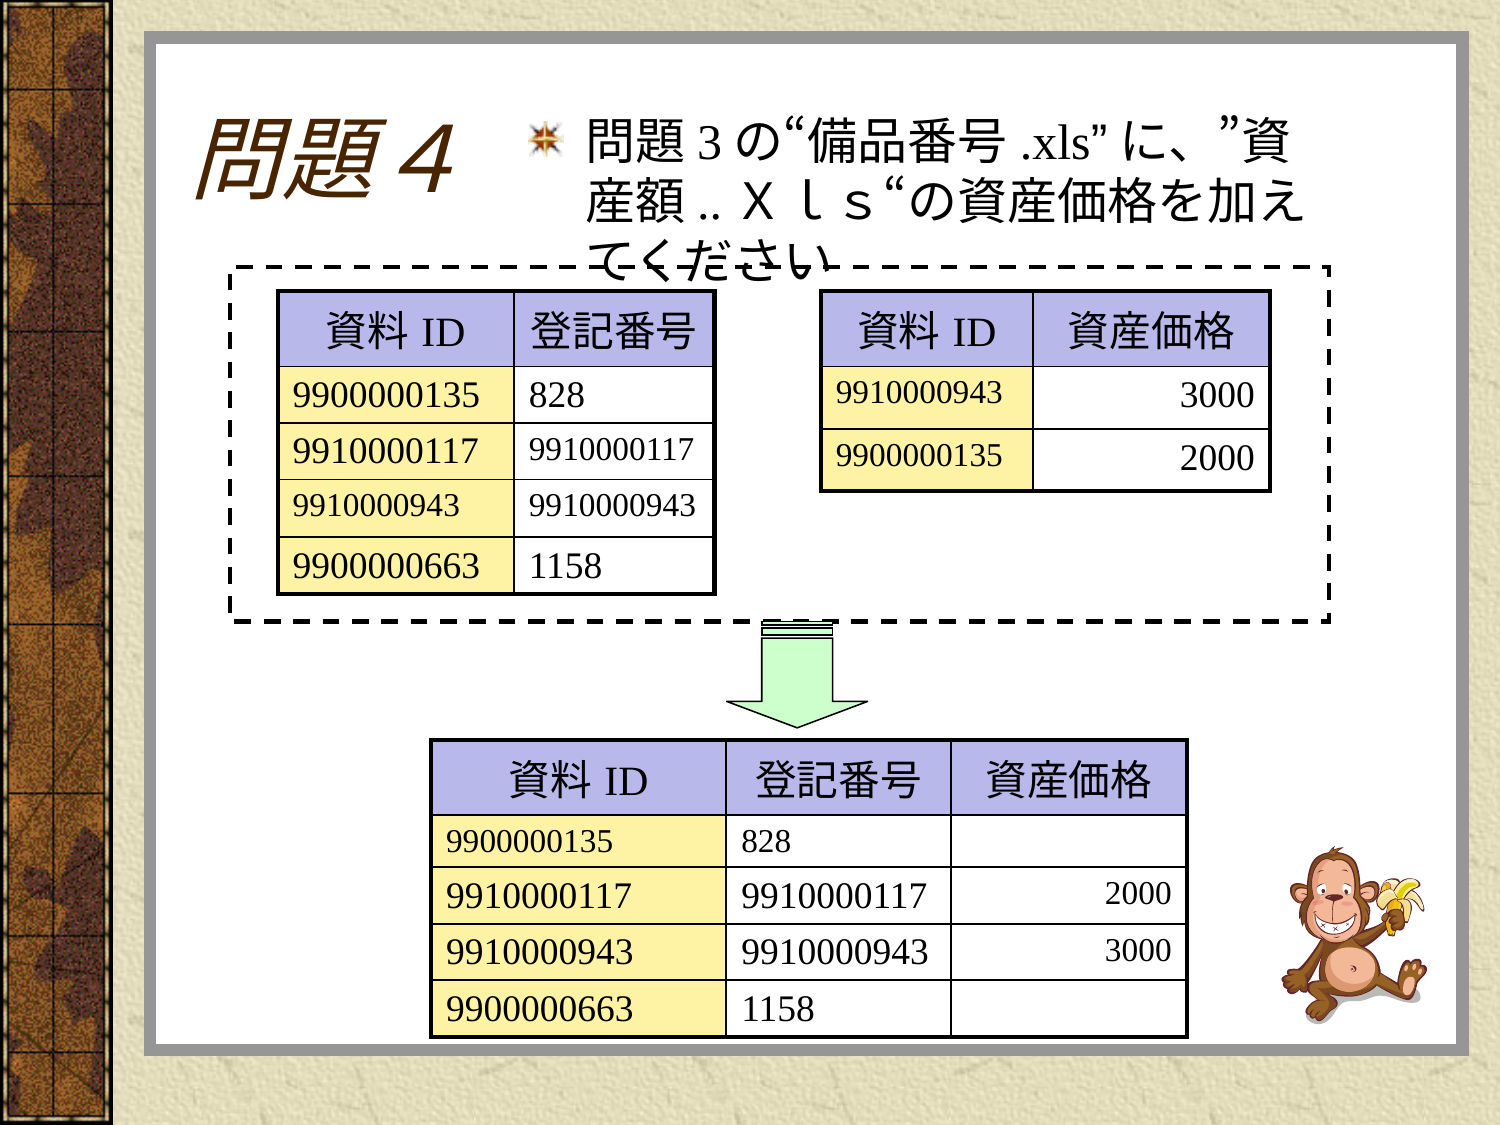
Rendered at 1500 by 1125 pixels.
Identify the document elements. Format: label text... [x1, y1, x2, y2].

text_box [726, 638, 868, 728]
text_box [230, 267, 1329, 622]
table_cell 9910000117 [433, 868, 725, 923]
table_header 登記番号 [727, 742, 950, 814]
table_cell 2000 [952, 868, 1185, 923]
table_cell 1158 [727, 981, 950, 1035]
text_box [761, 628, 833, 635]
table_cell 9900000135 [433, 816, 725, 866]
picture [0, 0, 1500, 1125]
table_cell 9910000943 [433, 925, 725, 979]
table_cell [952, 981, 1185, 1035]
table_cell 9910000117 [727, 868, 950, 923]
table_cell 9900000663 [433, 981, 725, 1035]
text_box [761, 621, 833, 625]
table_header 資産価格 [952, 742, 1185, 814]
table_header 資料ID [433, 742, 725, 814]
table_cell [952, 816, 1185, 866]
list 問題3の“備品番号.xls”に、”資産額..Ｘｌｓ“の資産価格を加えてください [513, 101, 1353, 291]
table_cell 3000 [952, 925, 1185, 979]
table_cell 9910000943 [727, 925, 950, 979]
table_cell 828 [727, 816, 950, 866]
title 問題４ [174, 62, 1450, 250]
